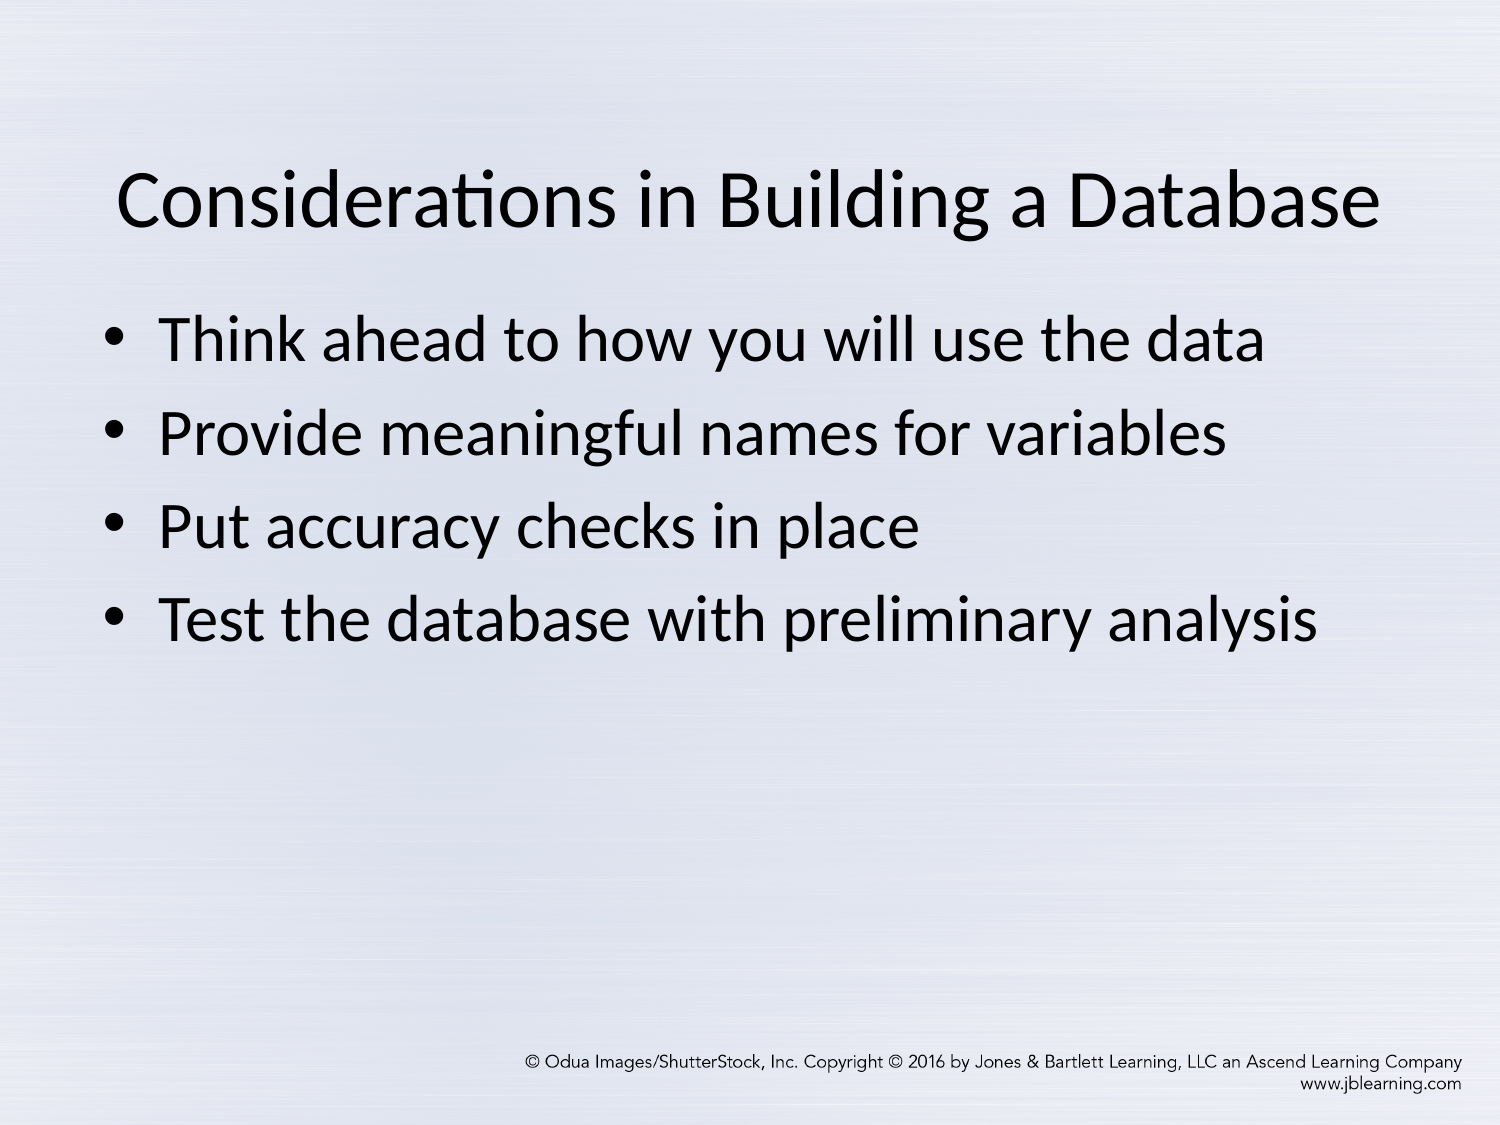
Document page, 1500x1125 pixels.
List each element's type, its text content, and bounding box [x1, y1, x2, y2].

picture [0, 0, 1500, 1125]
list Think ahead to how you will use the data Provide meaningful names for variables Put accuracy checks in place Test the database with preliminary analysis [87, 287, 1438, 763]
title Considerations in Building a Database [74, 99, 1426, 288]
